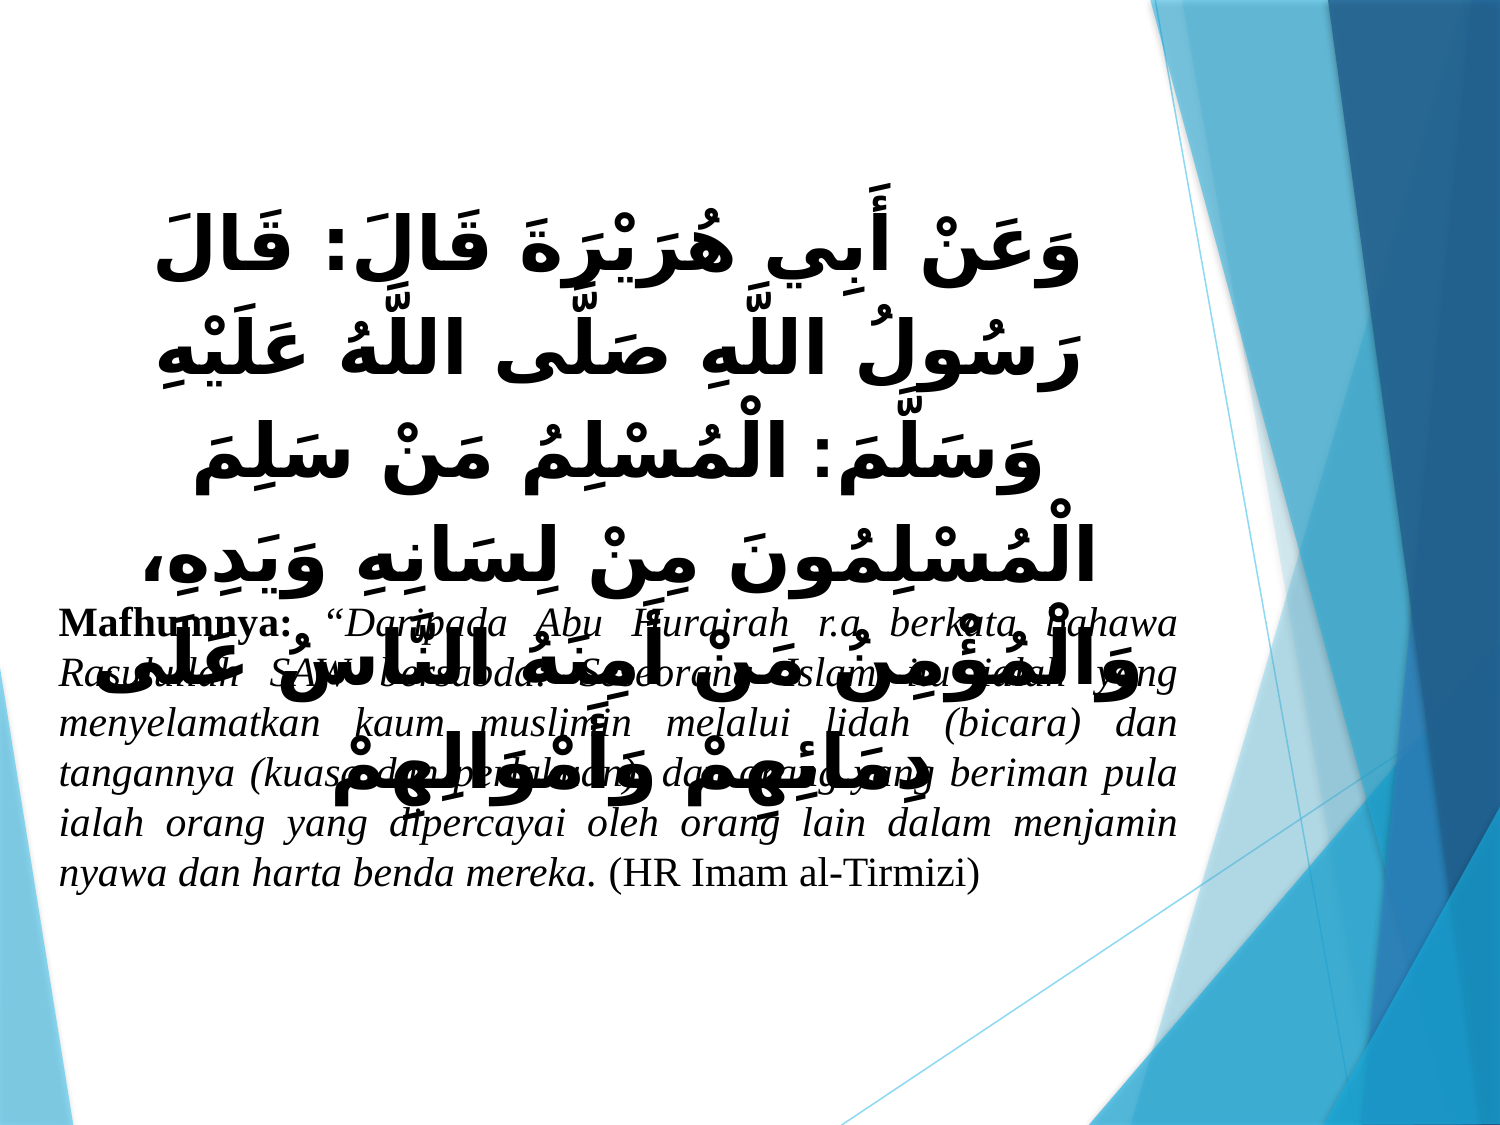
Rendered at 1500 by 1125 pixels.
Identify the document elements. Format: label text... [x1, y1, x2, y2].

text_box Mafhumnya: “Daripada Abu Hurairah r.a berkata bahawa Rasulullah SAW bersabda: Seseorang Islam itu ialah yang menyelamatkan kaum muslimin melalui lidah (bicara) dan tangannya (kuasa dan perlakuan), dan orang yang beriman pula ialah orang yang dipercayai oleh orang lain dalam menjamin nyawa dan harta benda mereka. (HR Imam al-Tirmizi) [43, 587, 1194, 903]
text_box وَعَنْ أَبِي هُرَيْرَةَ قَالَ: قَالَ رَسُولُ اللَّهِ صَلَّى اللَّهُ عَلَيْهِ وَسَلَّمَ: الْمُسْلِمُ مَنْ سَلِمَ الْمُسْلِمُونَ مِنْ لِسَانِهِ وَيَدِهِ، وَالْمُؤْمِنُ مَنْ أَمِنَهُ النَّاسُ عَلَى دِمَائِهِمْ وَأَمْوَالِهِمْ [62, 174, 1176, 587]
